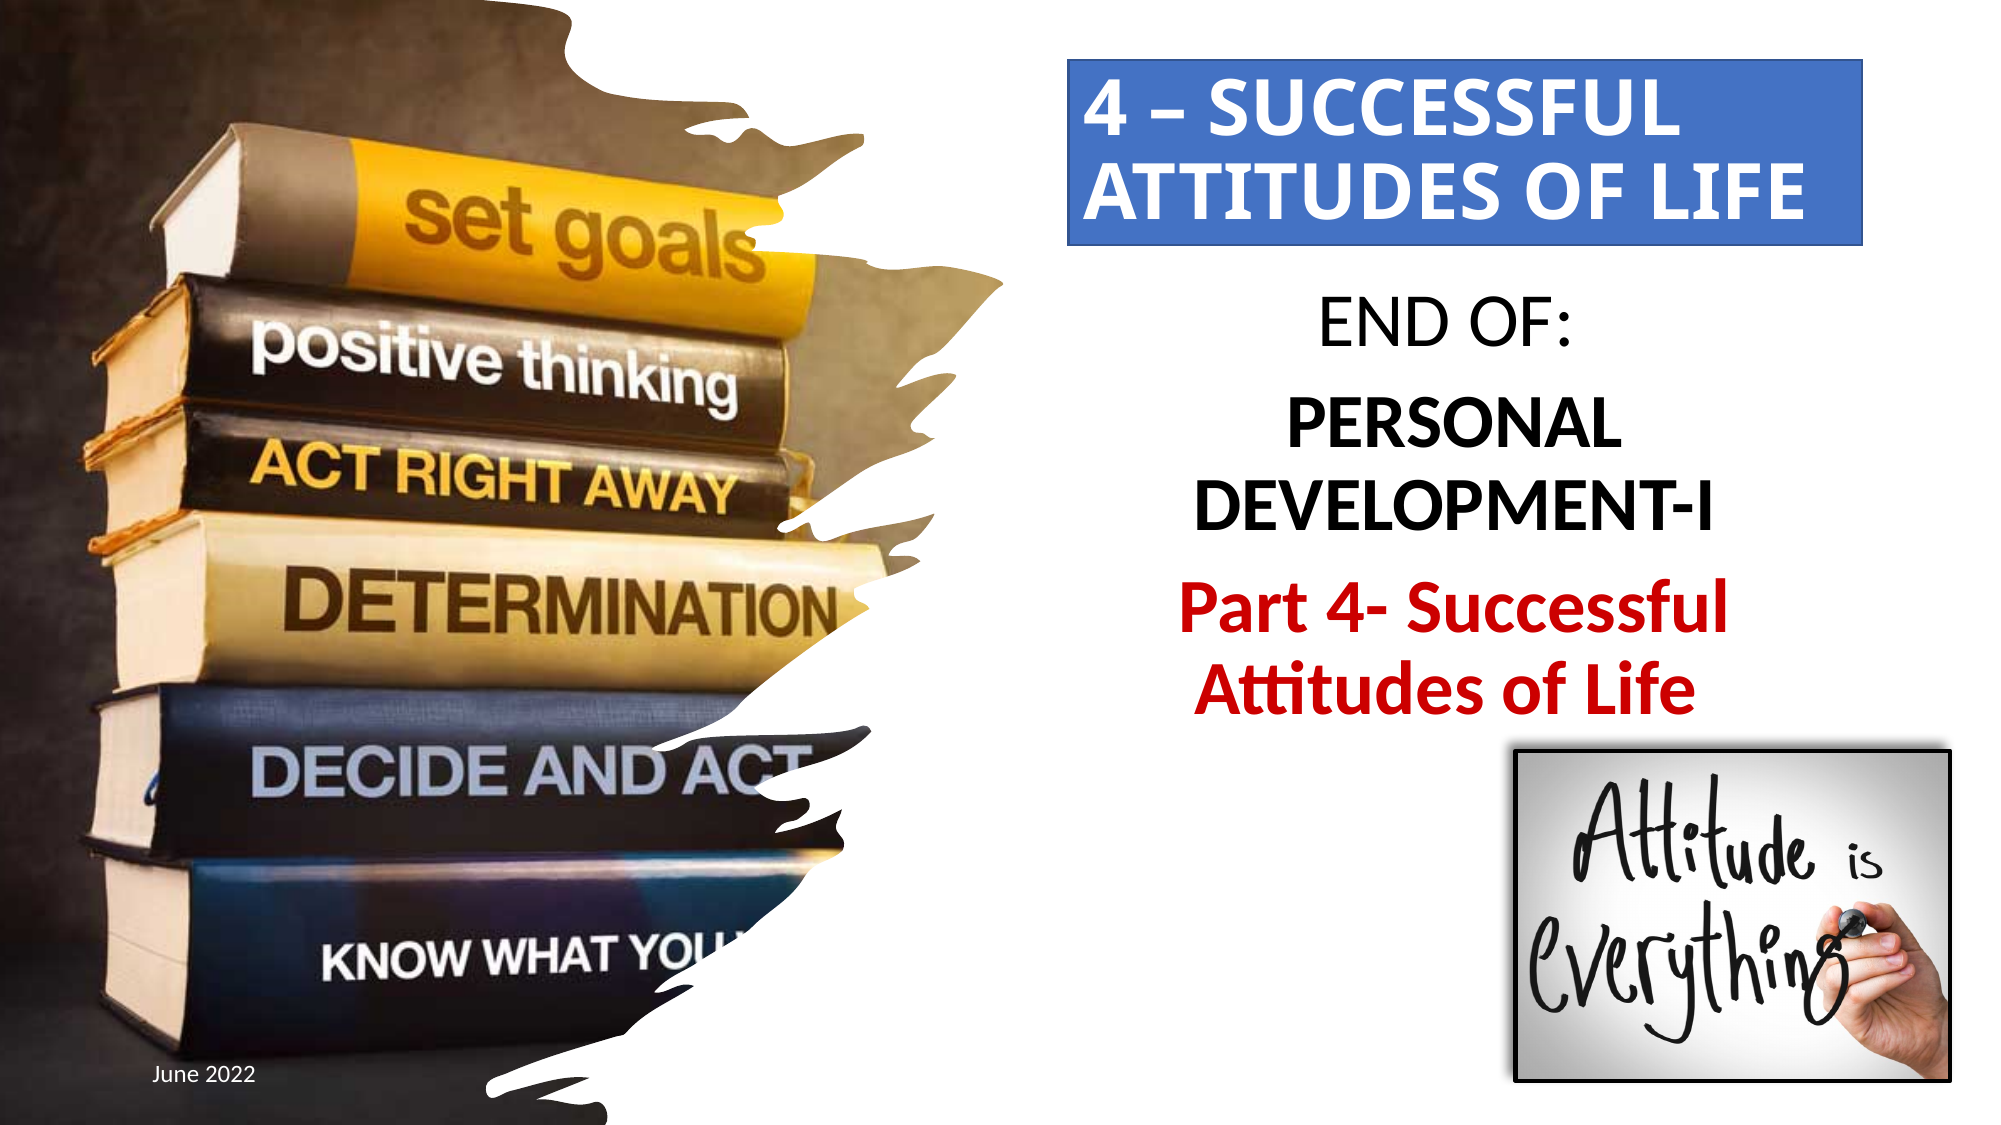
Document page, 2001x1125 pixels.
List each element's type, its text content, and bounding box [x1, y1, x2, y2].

text_box [1004, 0, 2000, 1125]
picture [1517, 752, 1948, 1079]
picture [0, 0, 1004, 1125]
slide_number 29 [1412, 1042, 1863, 1103]
text_box 4 – SUCCESSFUL ATTITUDES OF LIFE [1067, 59, 1863, 246]
list END OF: PERSONAL DEVELOPMENT-I Part 4- Successful Attitudes of Life [1057, 272, 1852, 744]
